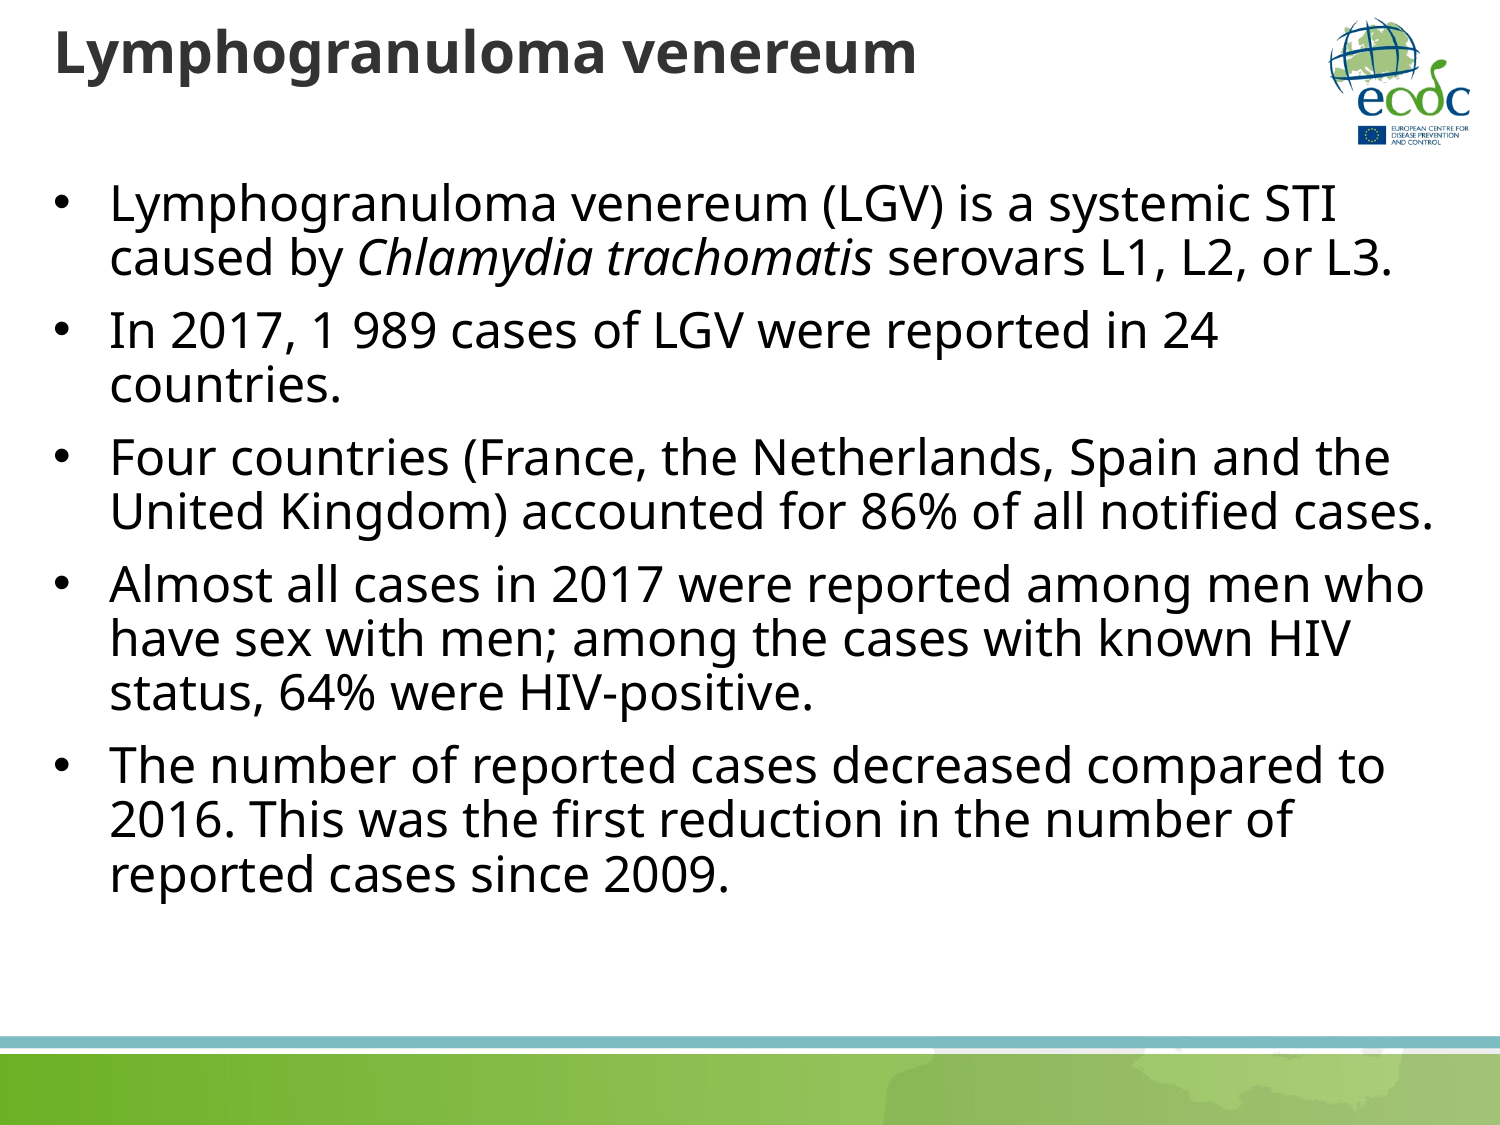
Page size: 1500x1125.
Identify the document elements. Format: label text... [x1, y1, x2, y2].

picture [0, 1036, 1500, 1125]
title Lymphogranuloma venereum [52, 23, 1404, 159]
picture [1328, 17, 1473, 148]
list Lymphogranuloma venereum (LGV) is a systemic STI caused by Chlamydia trachomatis serovars L1, L2, or L3. In 2017, 1 989 cases of LGV were reported in 24 countries. Four countries (France, the Netherlands, Spain and the United Kingdom) accounted for 86% of all notified cases. Almost all cases in 2017 were reported among men who have sex with men; among the cases with known HIV status, 64% were HIV-positive. The number of reported cases decreased compared to 2016. This was the first reduction in the number of reported cases since 2009. [52, 176, 1453, 1025]
